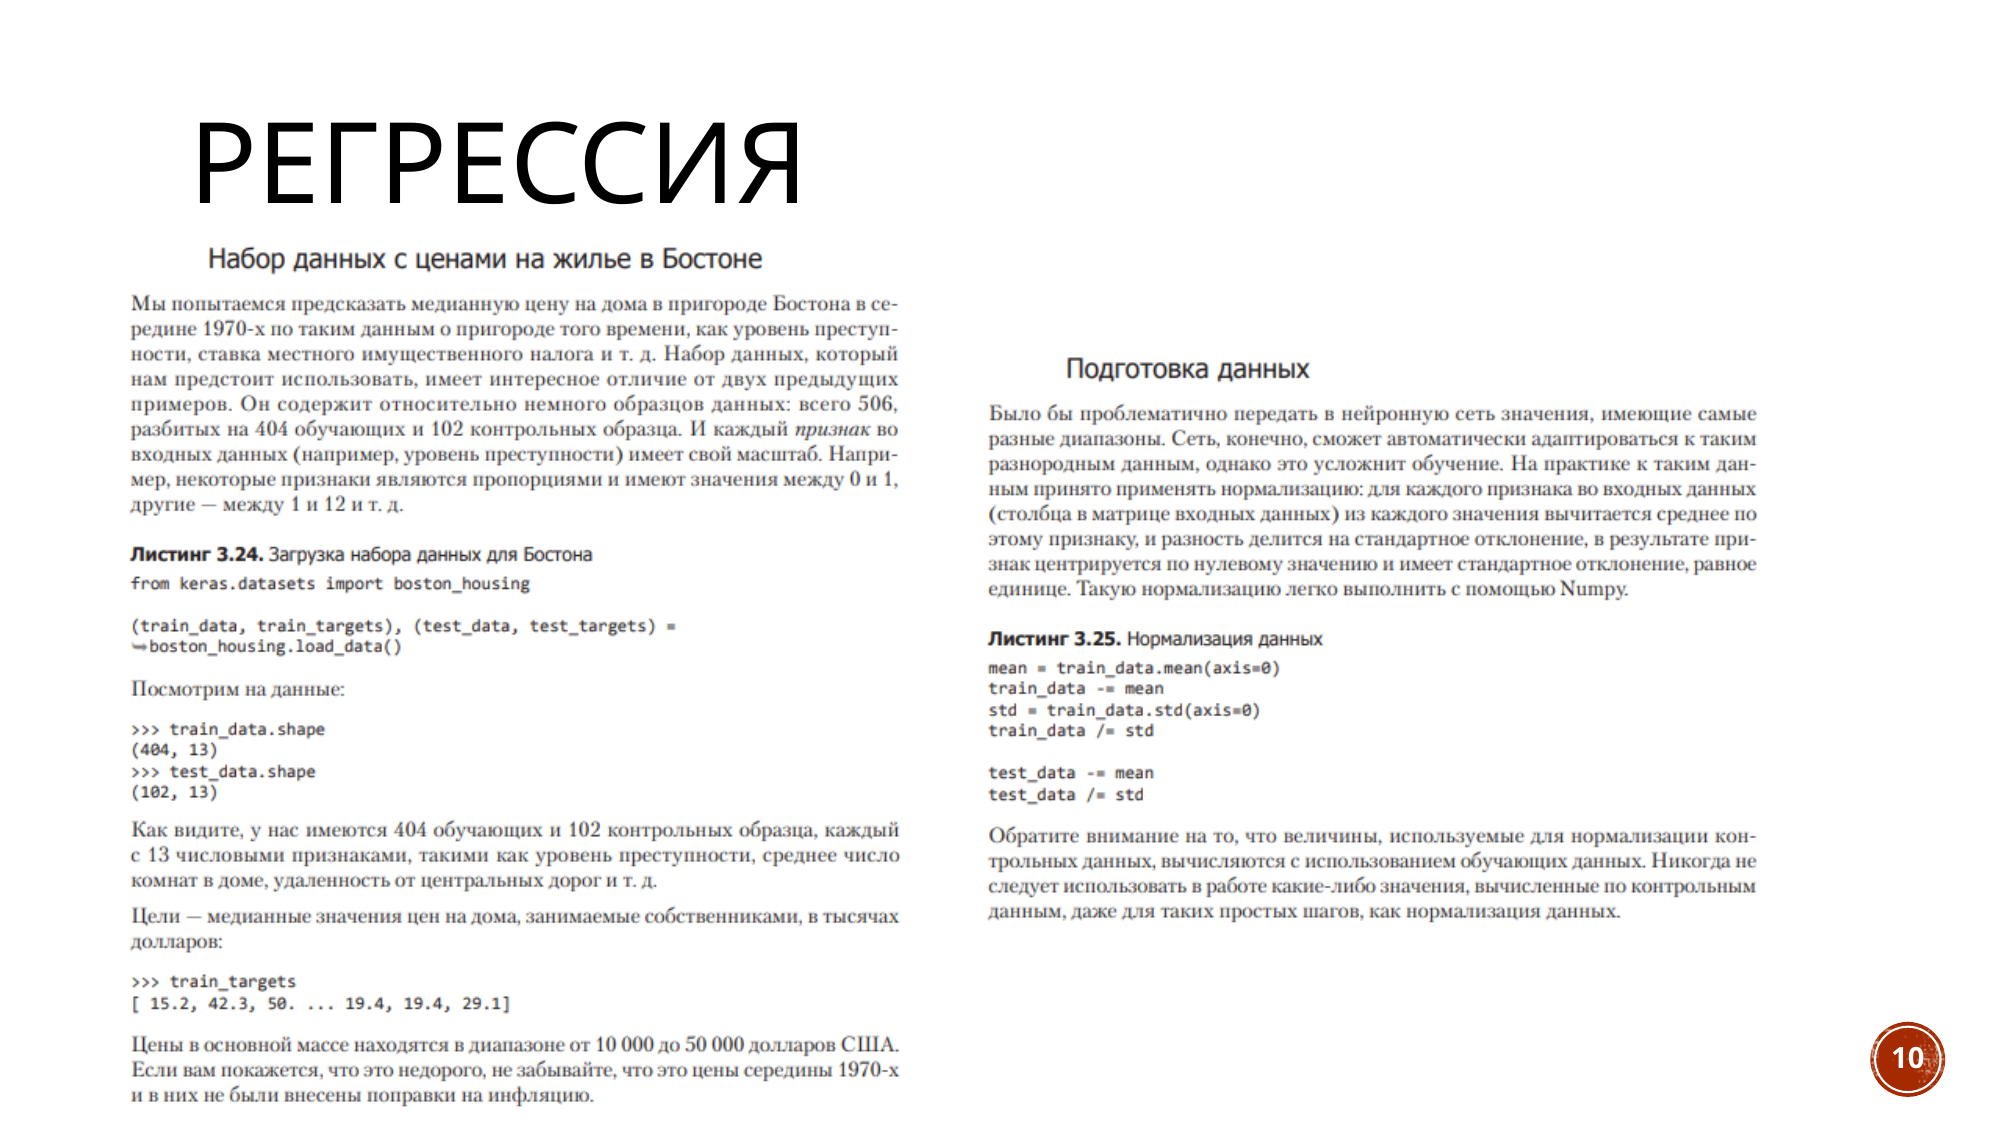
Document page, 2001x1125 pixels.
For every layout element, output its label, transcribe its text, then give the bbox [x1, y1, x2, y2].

slide_number 10 [1855, 1028, 1961, 1089]
picture [974, 336, 1777, 935]
picture [118, 237, 932, 1116]
title Регрессия [174, 35, 1825, 300]
